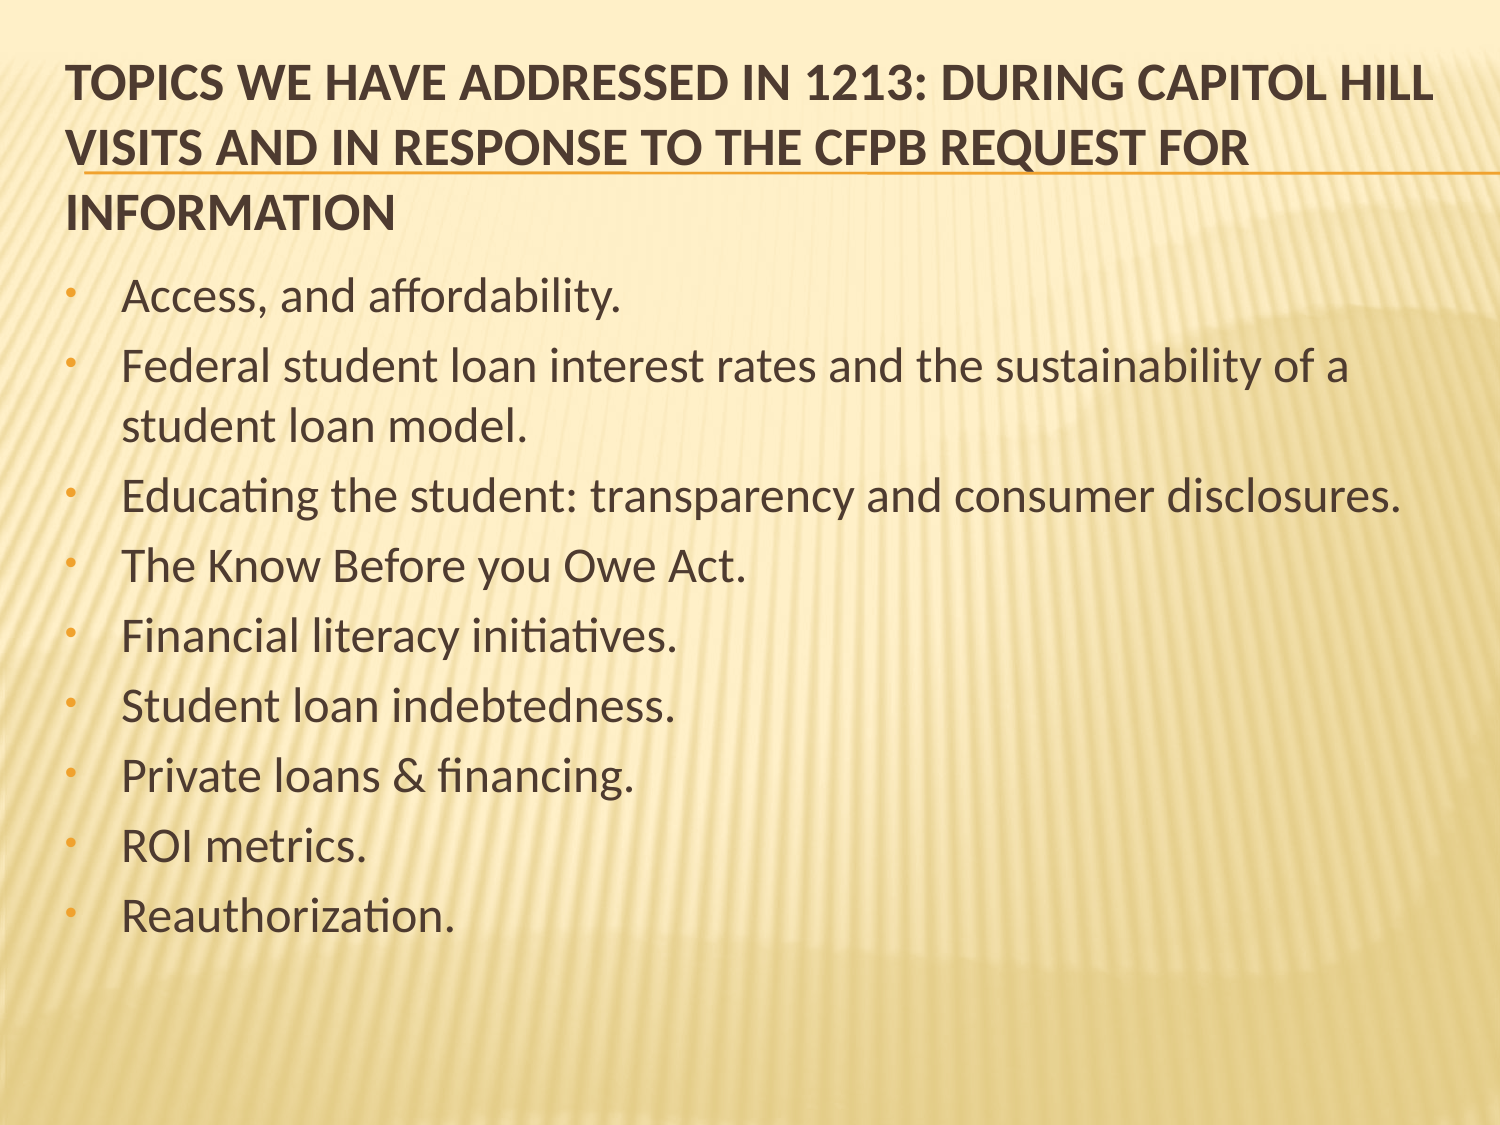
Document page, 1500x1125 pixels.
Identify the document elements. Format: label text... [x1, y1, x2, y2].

title Topics we have addressed in 1213: During Capitol Hill visits and in response to the CFPB request for Information [50, 75, 1475, 213]
list Access, and affordability. Federal student loan interest rates and the sustainability of a student loan model. Educating the student: transparency and consumer disclosures. The Know Before you Owe Act. Financial literacy initiatives. Student loan indebtedness. Private loans & financing. ROI metrics. Reauthorization. [50, 254, 1475, 998]
